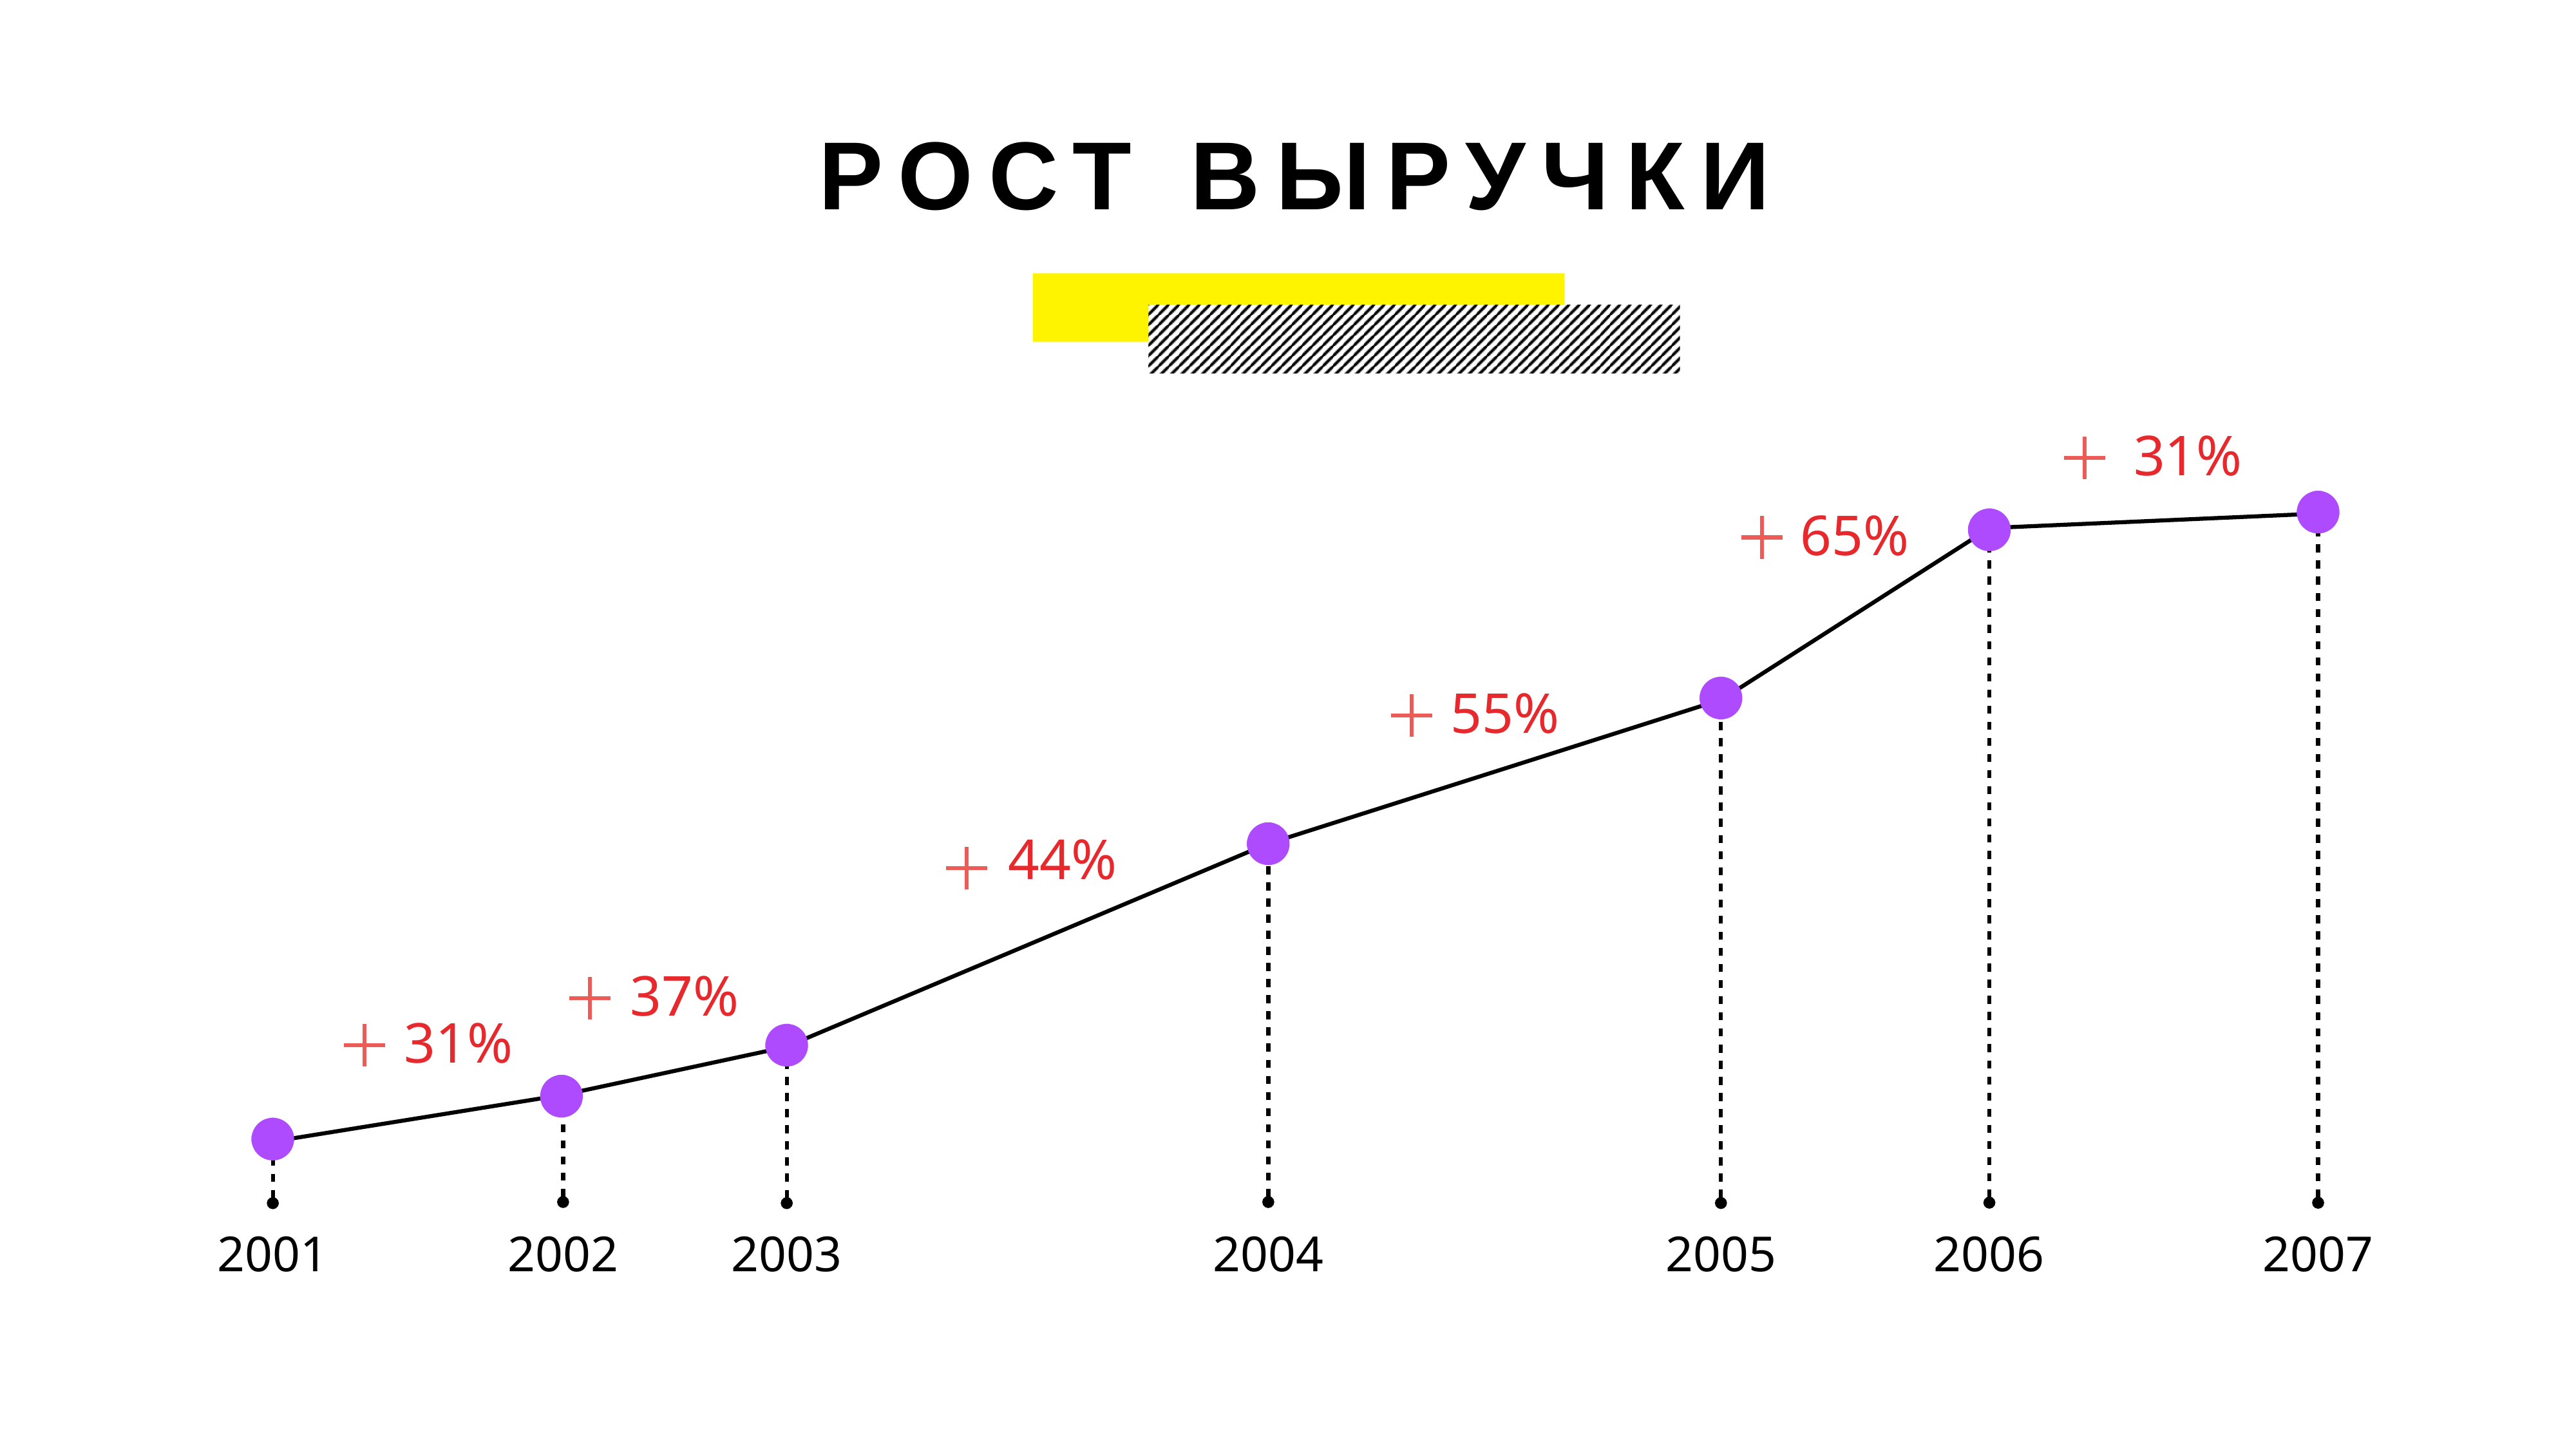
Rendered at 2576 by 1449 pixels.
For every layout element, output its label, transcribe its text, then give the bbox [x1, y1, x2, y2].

text_box 2001 [207, 1213, 338, 1291]
text_box [1032, 273, 1565, 342]
text_box [269, 1198, 277, 1208]
text_box [251, 1117, 294, 1160]
text_box 2003 [721, 1213, 852, 1291]
text_box [1264, 1197, 1273, 1206]
text_box [294, 842, 1248, 1139]
text_box [2297, 491, 2340, 534]
text_box 44% [1003, 826, 1122, 896]
title РОСТ ВЫРУЧКИ [347, 23, 2242, 241]
text_box [765, 1023, 808, 1067]
text_box 31% [399, 1010, 519, 1081]
text_box [559, 1197, 567, 1206]
text_box [1740, 515, 2298, 691]
text_box [1717, 1197, 1725, 1208]
text_box 2007 [2253, 1213, 2383, 1291]
text_box [1247, 822, 1290, 866]
text_box 2005 [1656, 1213, 1786, 1291]
text_box [782, 1198, 791, 1208]
text_box [2314, 1197, 2322, 1207]
text_box 55% [1445, 680, 1566, 750]
text_box 2002 [498, 1213, 629, 1291]
text_box 2006 [1924, 1213, 2054, 1291]
text_box 65% [1795, 502, 1915, 573]
text_box [1985, 1197, 1994, 1207]
text_box [1285, 750, 1562, 837]
text_box [540, 1075, 583, 1118]
text_box 31% [2128, 422, 2248, 493]
text_box [1700, 676, 1743, 720]
text_box [1566, 703, 1701, 750]
text_box [1148, 305, 1680, 374]
text_box 37% [625, 963, 745, 1034]
text_box 2004 [1203, 1213, 1334, 1291]
text_box [1967, 508, 2011, 551]
